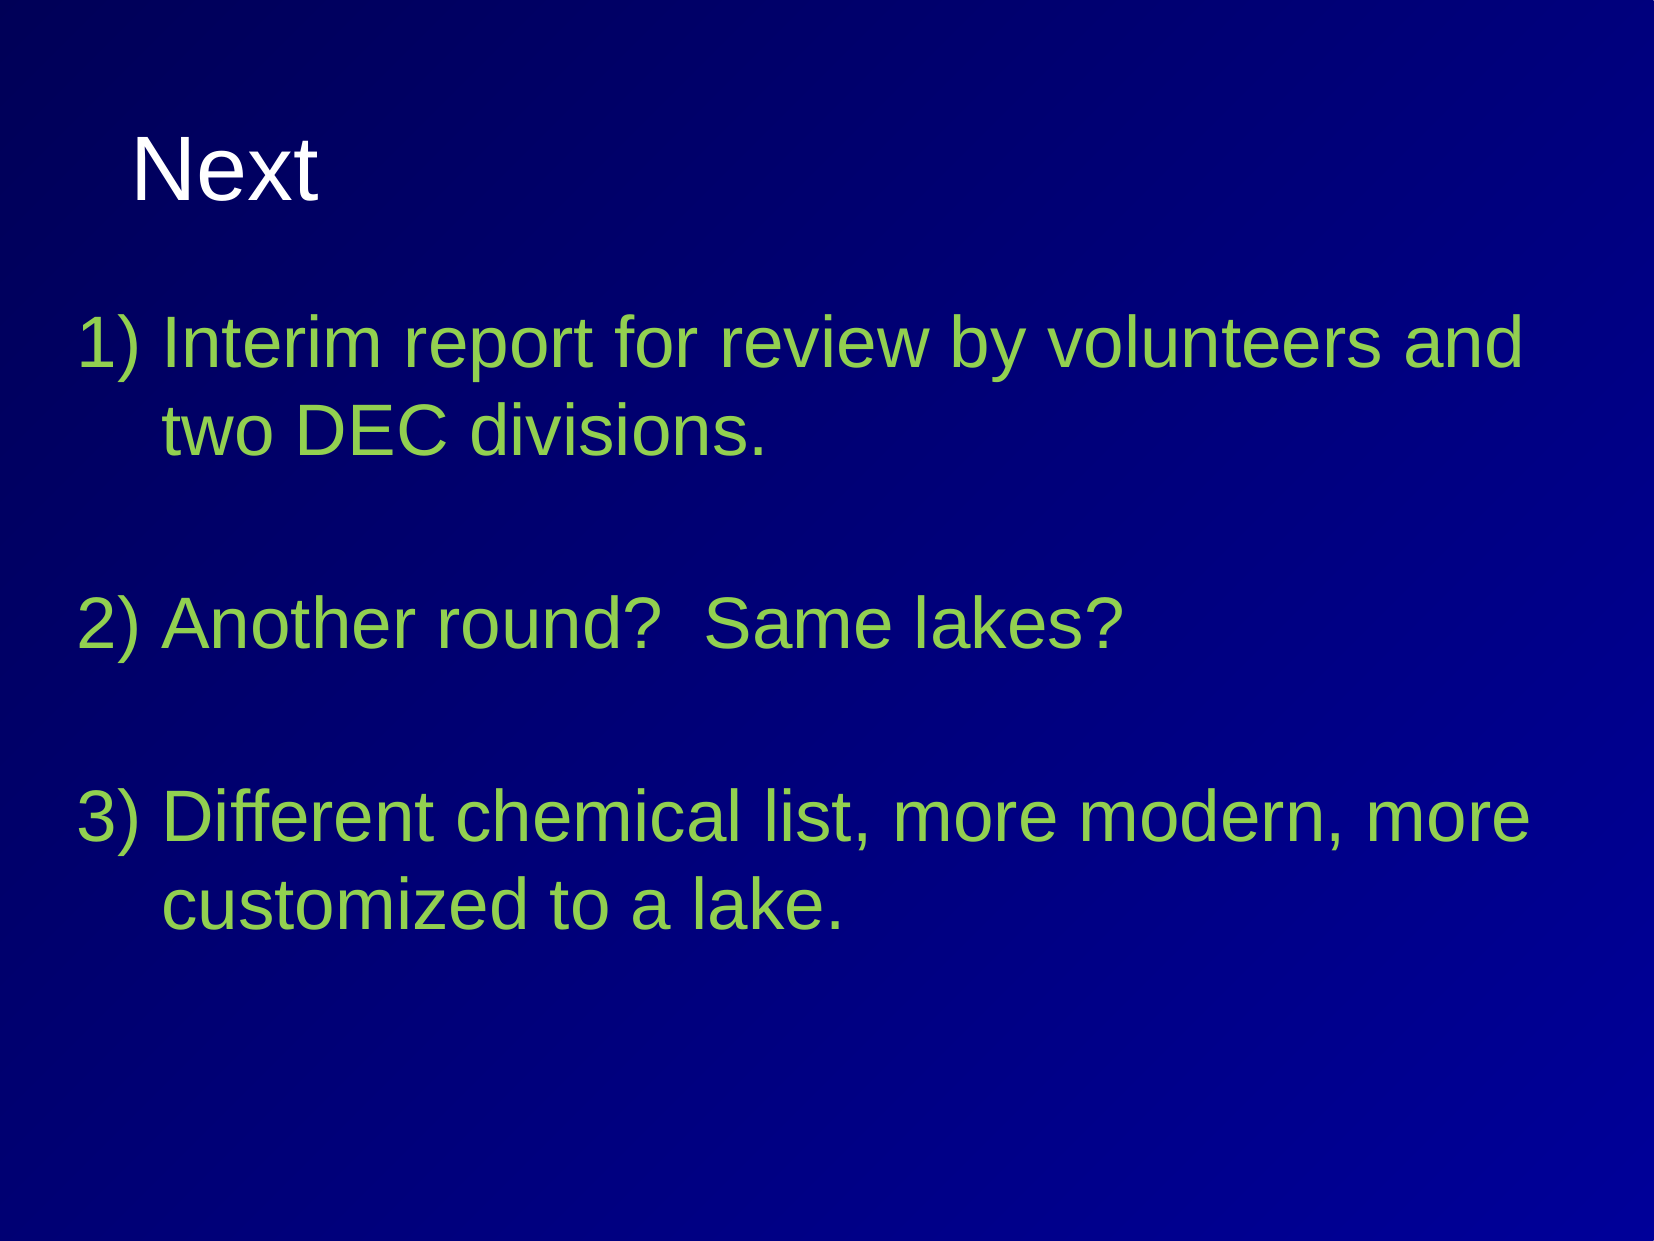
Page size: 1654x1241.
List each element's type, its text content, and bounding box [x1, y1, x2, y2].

list Interim report for review by volunteers and two DEC divisions. Another round? Same lakes? Different chemical list, more modern, more customized to a lake. [76, 295, 1627, 1114]
title Next [114, 0, 1599, 295]
